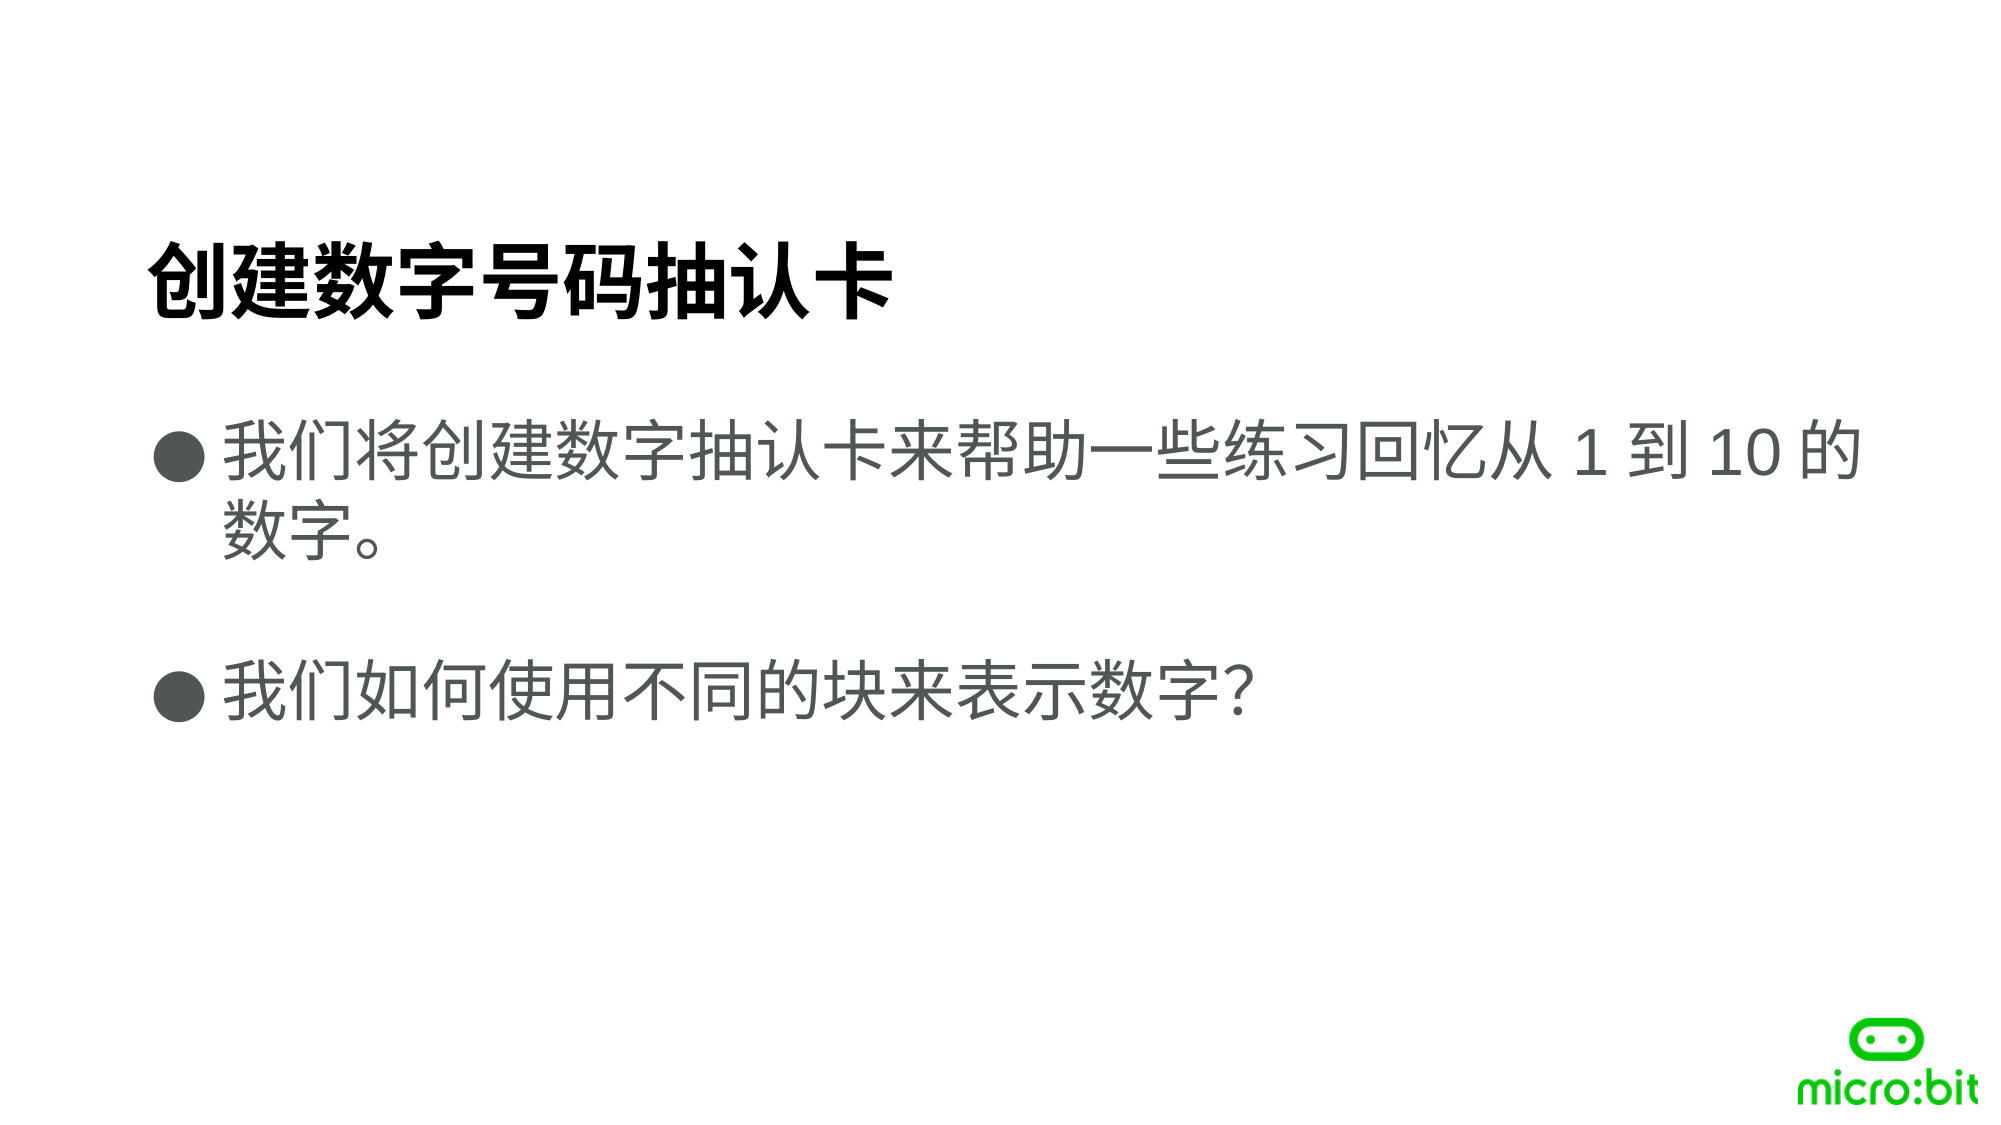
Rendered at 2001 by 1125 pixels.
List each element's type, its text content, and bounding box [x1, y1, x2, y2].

picture [1797, 1017, 1978, 1106]
text_box 创建数字号码抽认卡 我们将创建数字抽认卡来帮助一些练习回忆从1到10的数字。 我们如何使用不同的块来表示数字？ [131, 135, 1883, 959]
